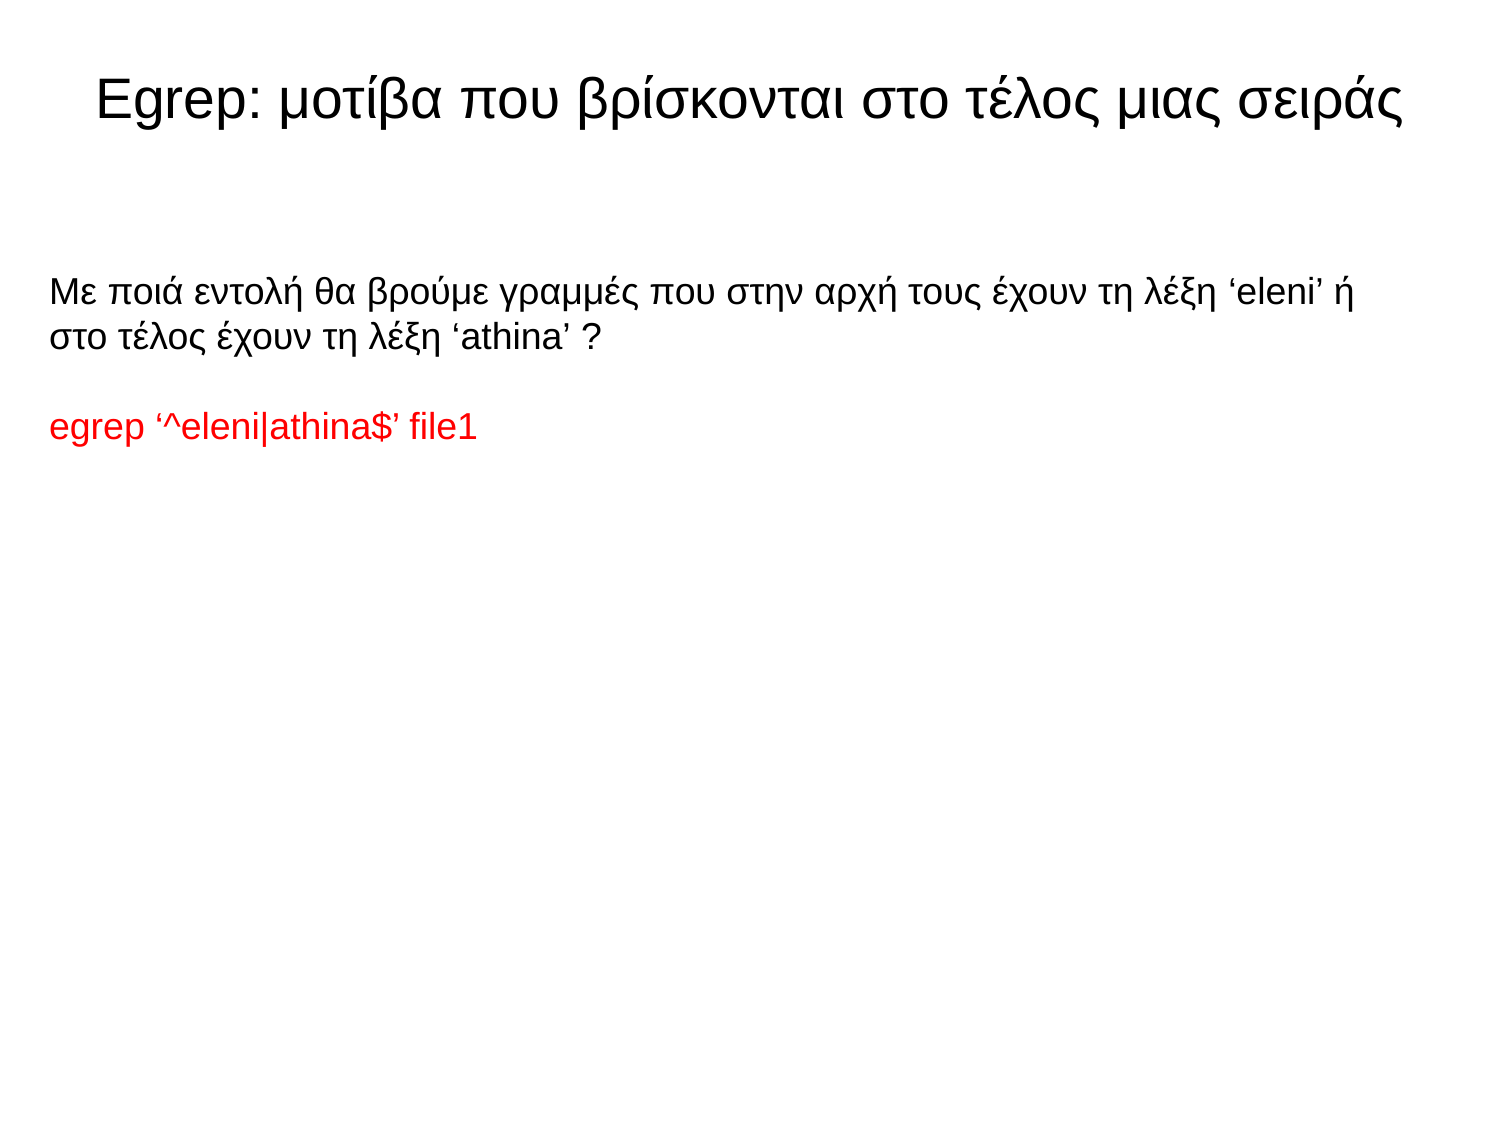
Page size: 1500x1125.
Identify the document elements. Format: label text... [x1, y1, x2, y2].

text_box Με ποιά εντολή θα βρούμε γραμμές που στην αρχή τους έχουν τη λέξη ‘eleni’ ή στο τέλος έχουν τη λέξη ‘athina’ ? egrep ‘^eleni|athina$’ file1 [34, 259, 1396, 455]
title Egrep: μοτίβα που βρίσκονται στο τέλος μιας σειράς [75, 45, 1425, 148]
